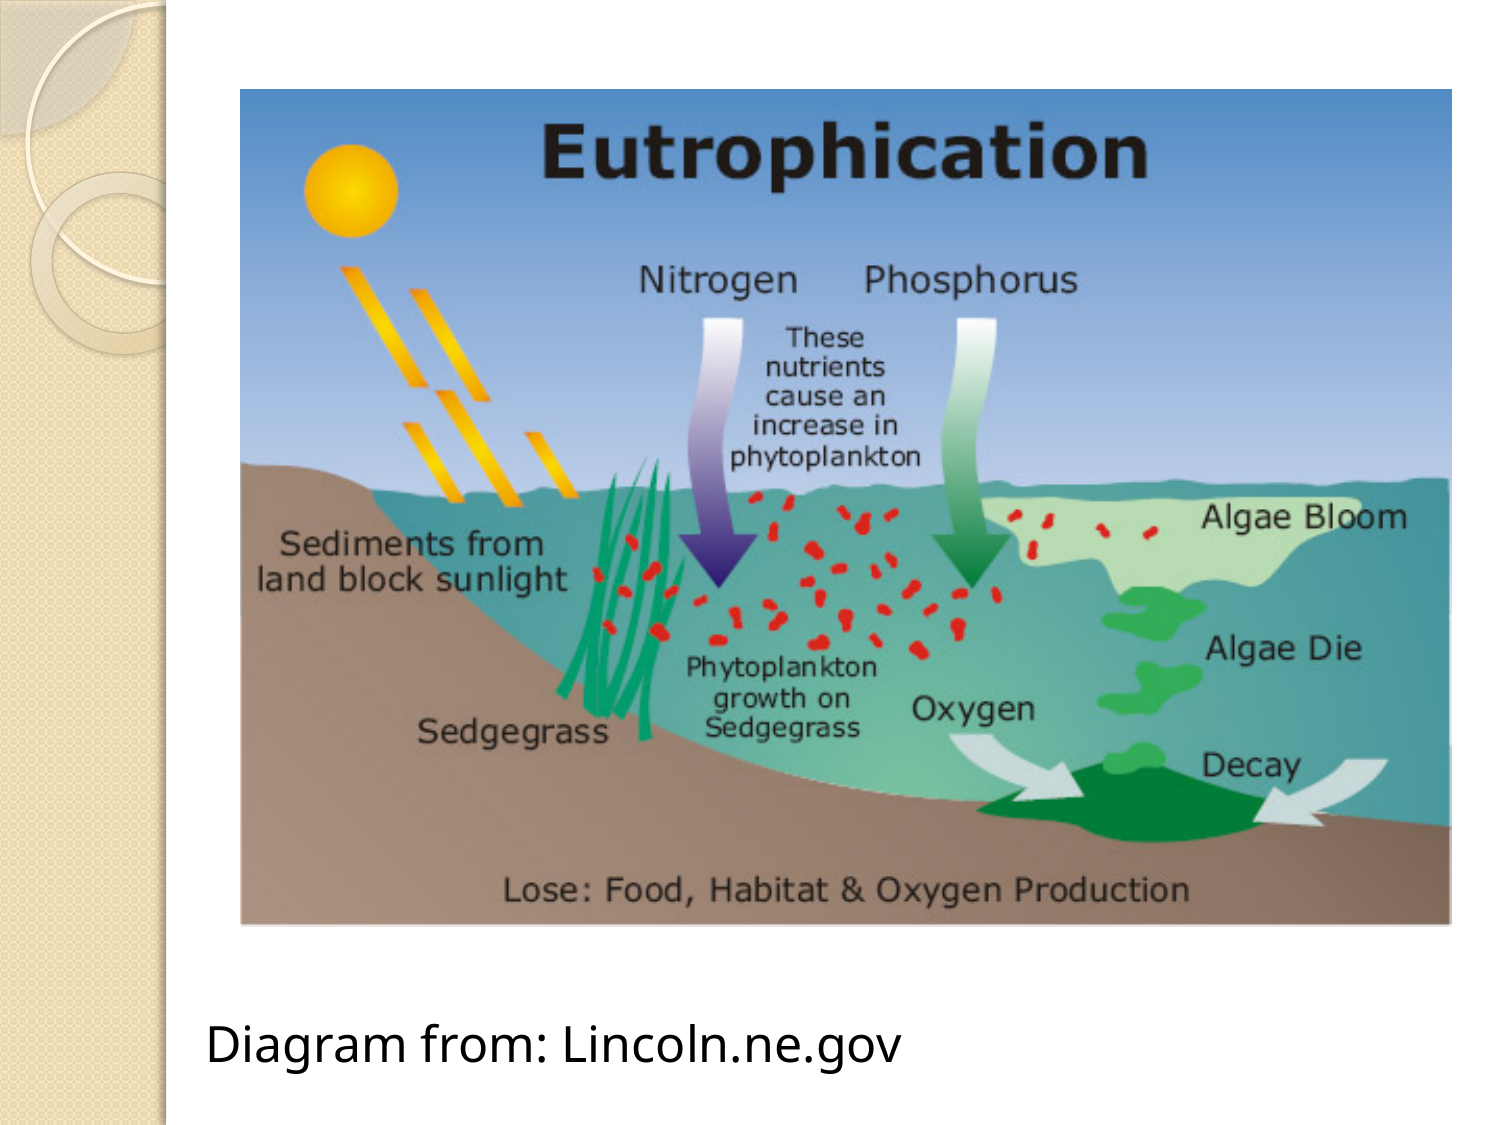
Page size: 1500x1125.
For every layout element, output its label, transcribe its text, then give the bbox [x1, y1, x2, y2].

text_box Diagram from: Lincoln.ne.gov [190, 1005, 917, 1081]
picture [240, 88, 1452, 927]
